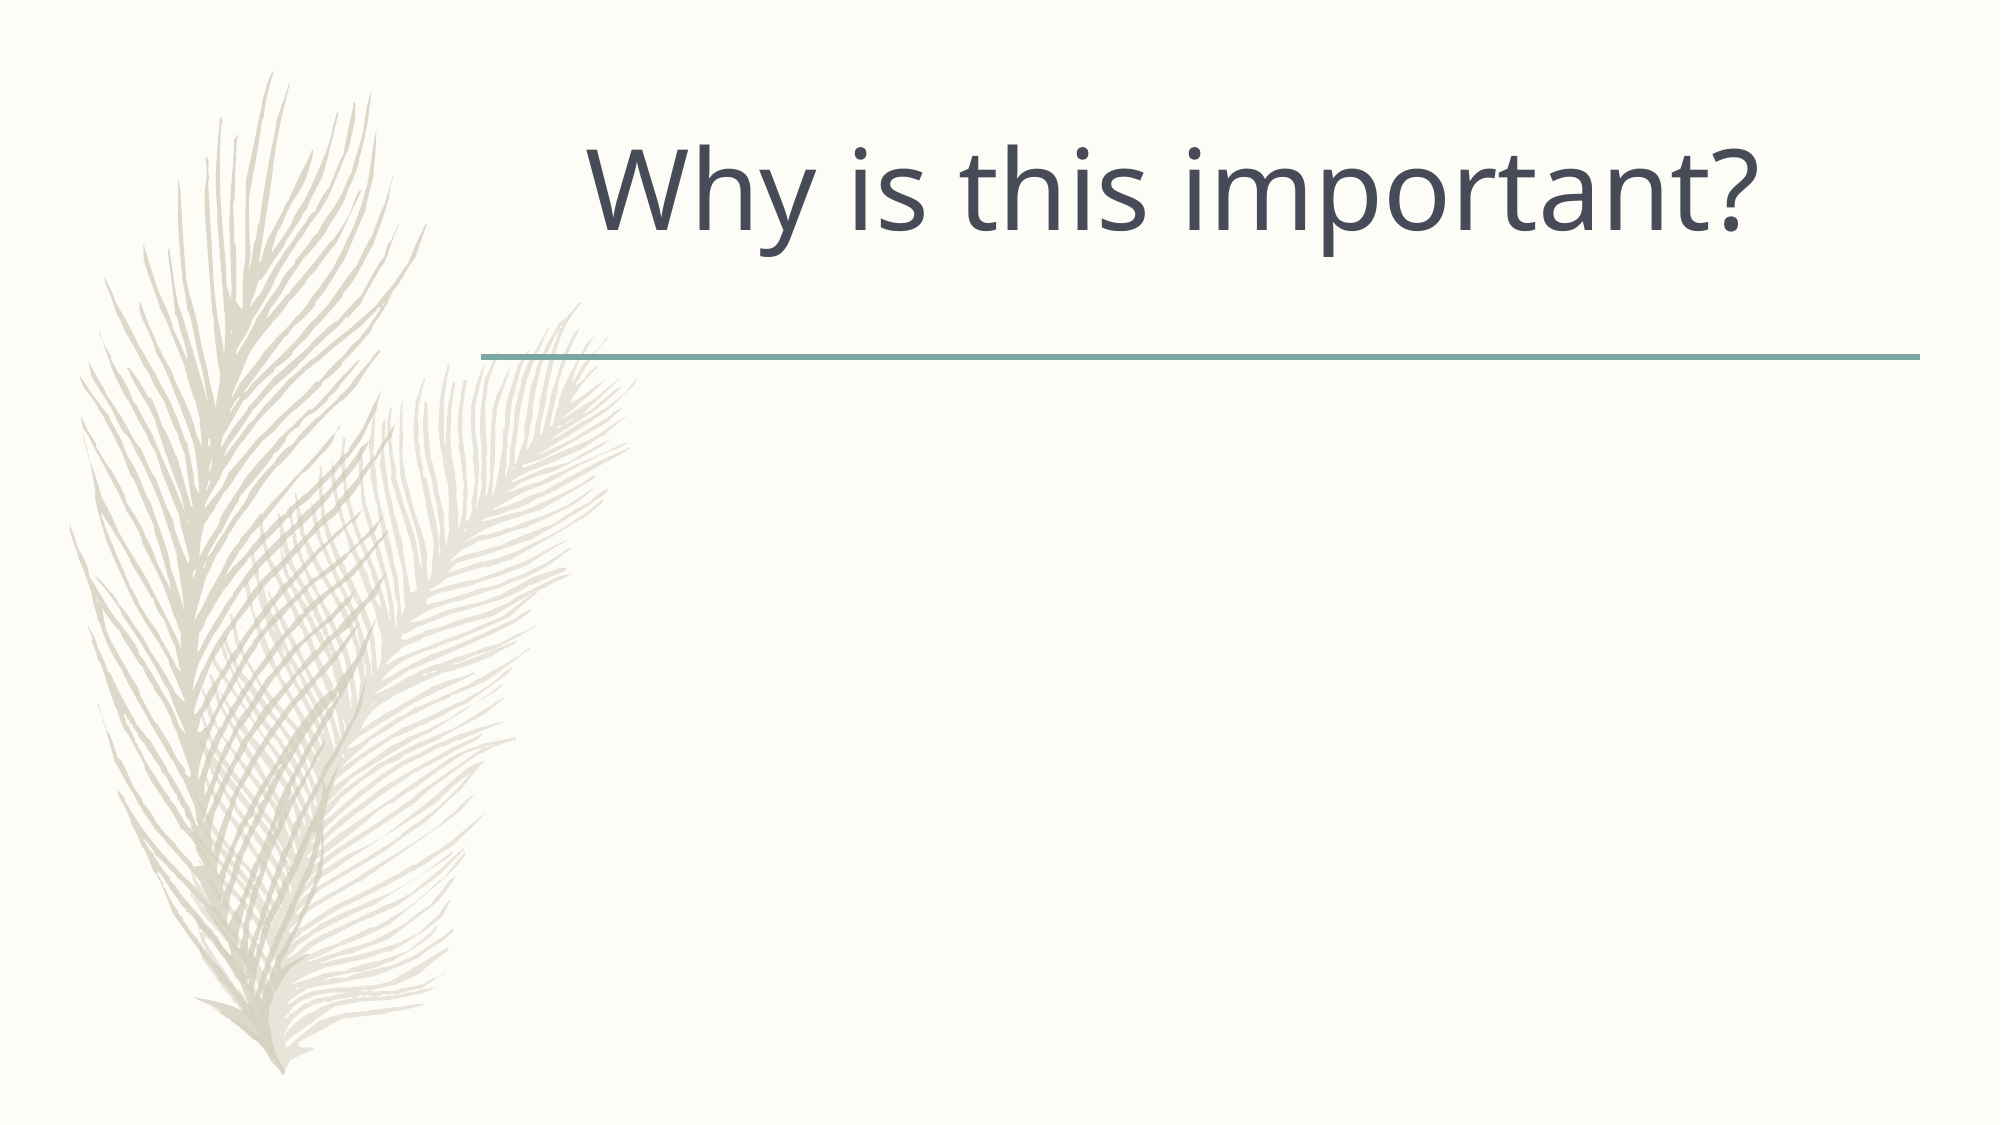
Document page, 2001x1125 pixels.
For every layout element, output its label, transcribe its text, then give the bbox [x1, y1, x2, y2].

title Why is this important? [570, 116, 1914, 311]
